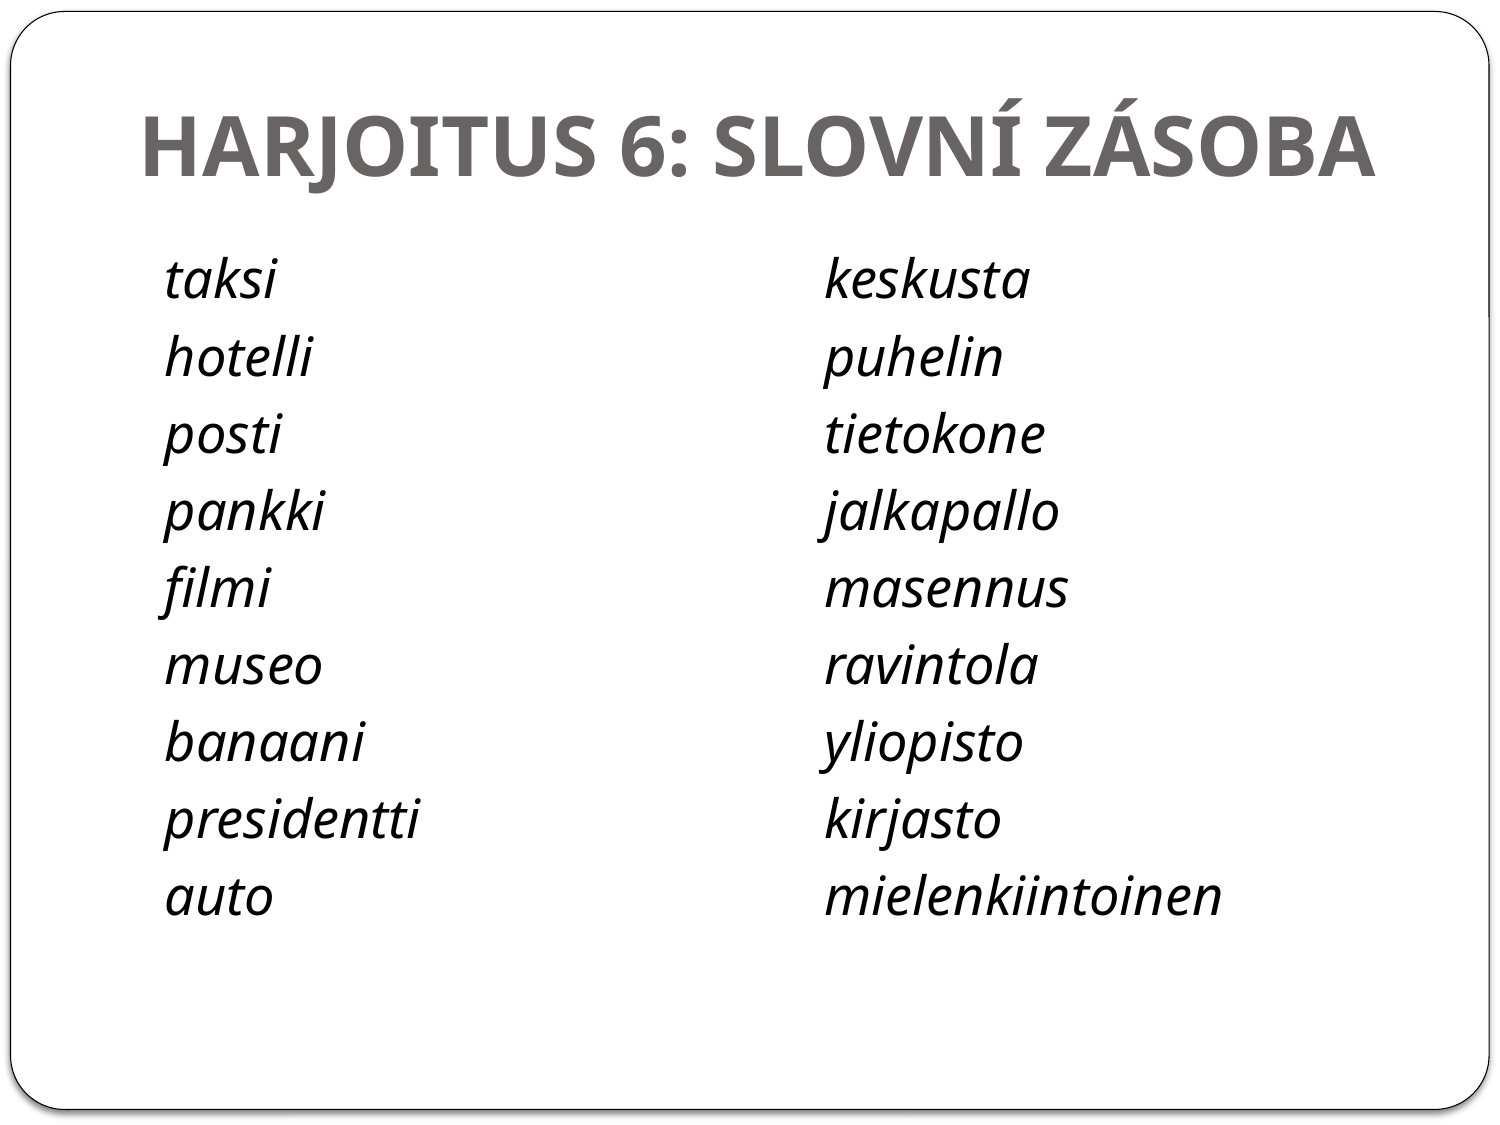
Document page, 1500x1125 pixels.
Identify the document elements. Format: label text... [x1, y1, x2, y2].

list keskusta puhelin tietokone jalkapallo masennus ravintola yliopisto kirjasto mielenkiintoinen [809, 237, 1425, 988]
list taksi hotelli posti pankki filmi museo banaani presidentti auto [150, 237, 765, 988]
title HARJOITUS 6: SLOVNÍ ZÁSOBA [123, 45, 1425, 209]
